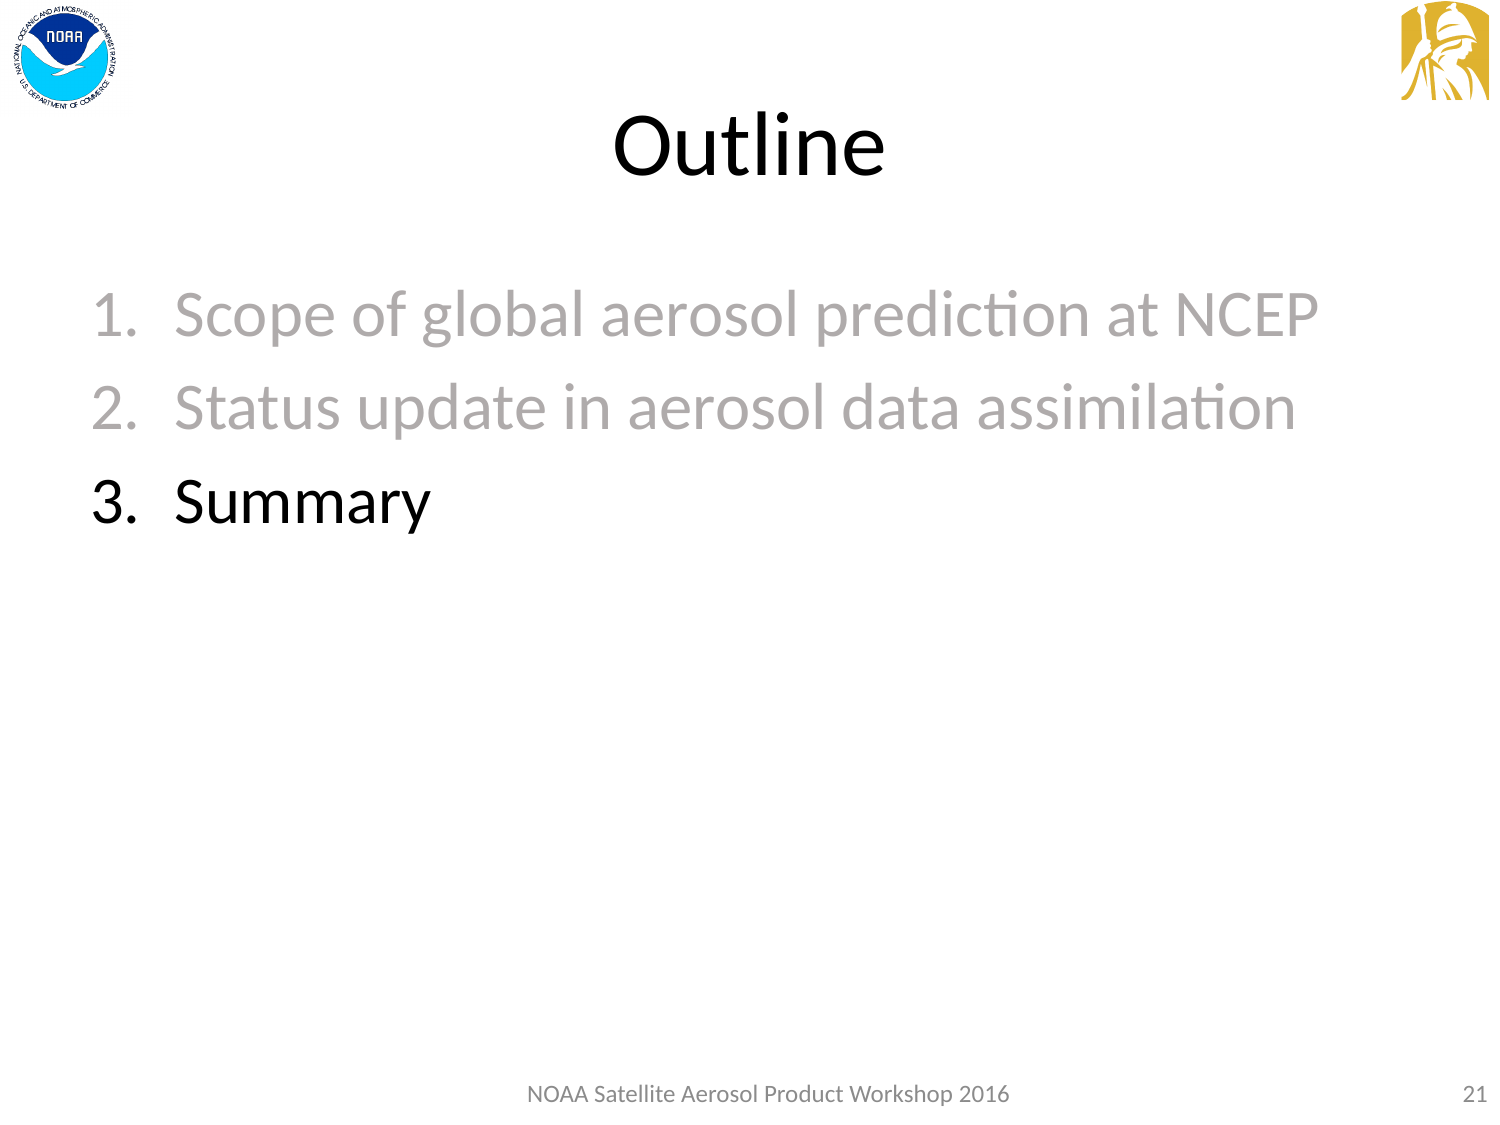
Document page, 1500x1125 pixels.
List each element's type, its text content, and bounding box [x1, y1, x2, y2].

picture [1400, 1, 1490, 105]
title Outline [75, 45, 1425, 233]
list Scope of global aerosol prediction at NCEP Status update in aerosol data assimilation Summary [75, 262, 1425, 1005]
picture [0, 0, 133, 117]
footer NOAA Satellite Aerosol Product Workshop 2016 [487, 1053, 1051, 1125]
slide_number 21 [1153, 1062, 1500, 1123]
